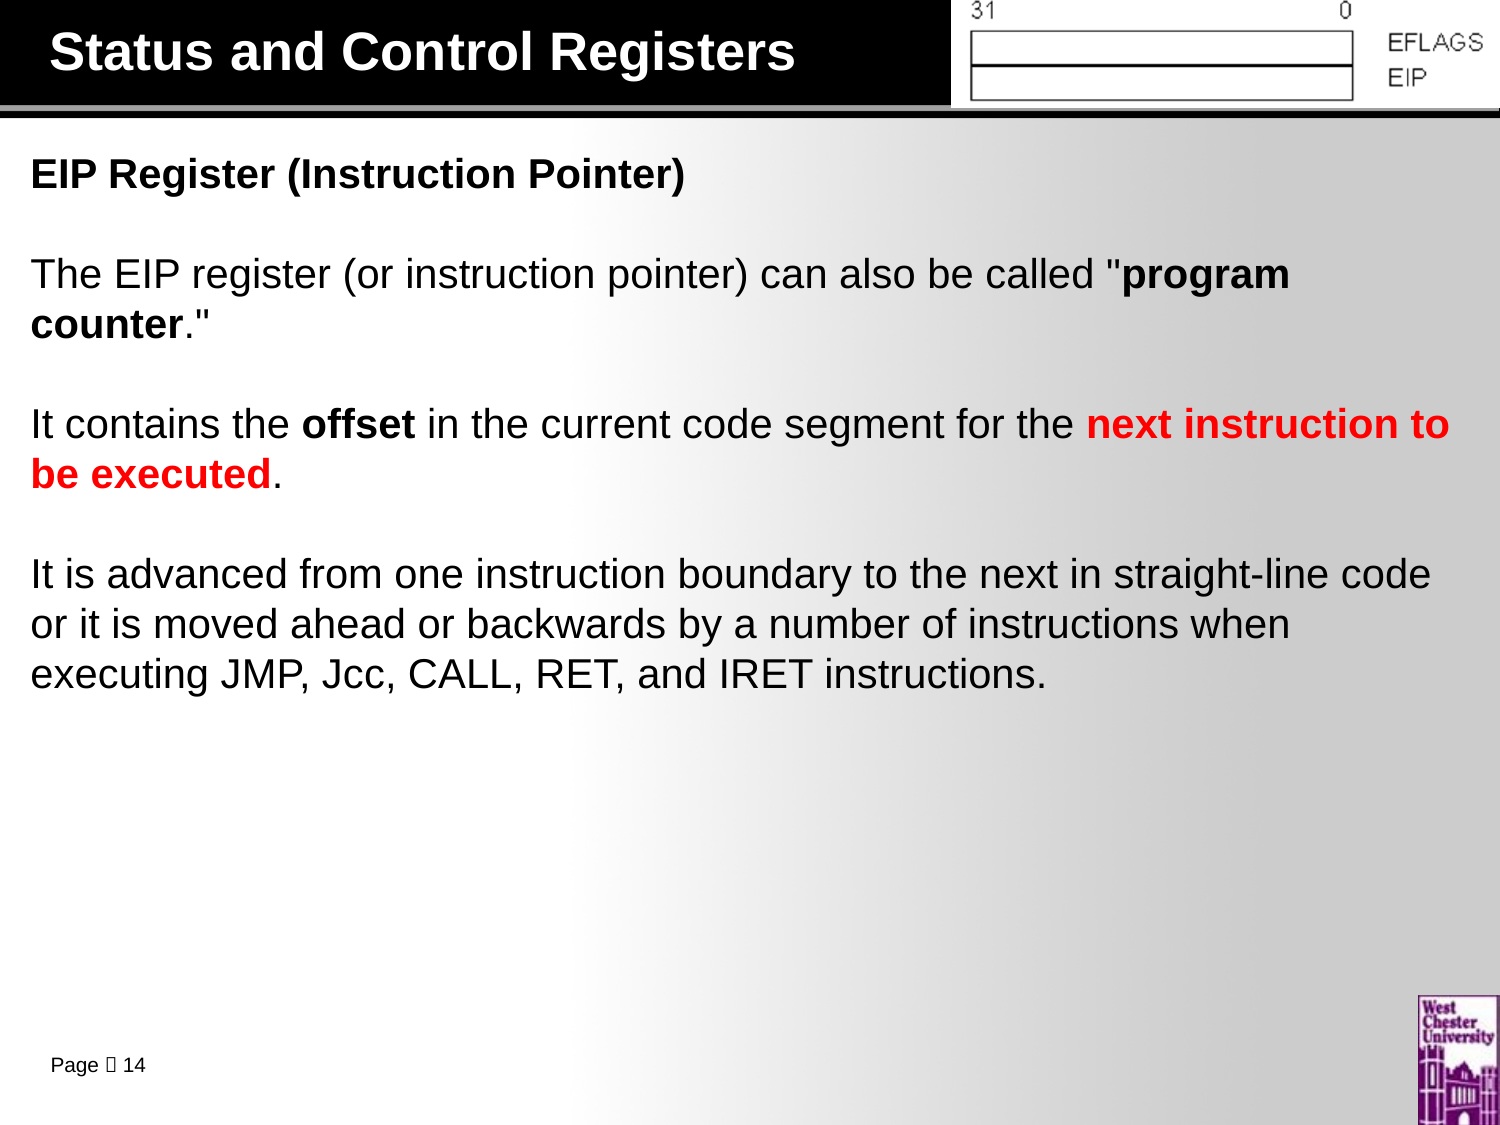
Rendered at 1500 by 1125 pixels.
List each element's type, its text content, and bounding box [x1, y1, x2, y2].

text_box EIP Register (Instruction Pointer) The EIP register (or instruction pointer) can also be called "program counter." It contains the offset in the current code segment for the next instruction to be executed. It is advanced from one instruction boundary to the next in straight-line code or it is moved ahead or backwards by a number of instructions when executing JMP, Jcc, CALL, RET, and IRET instructions. [15, 139, 1479, 705]
title Status and Control Registers [49, 16, 1447, 123]
picture [0, 0, 1500, 1125]
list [950, 0, 1500, 108]
